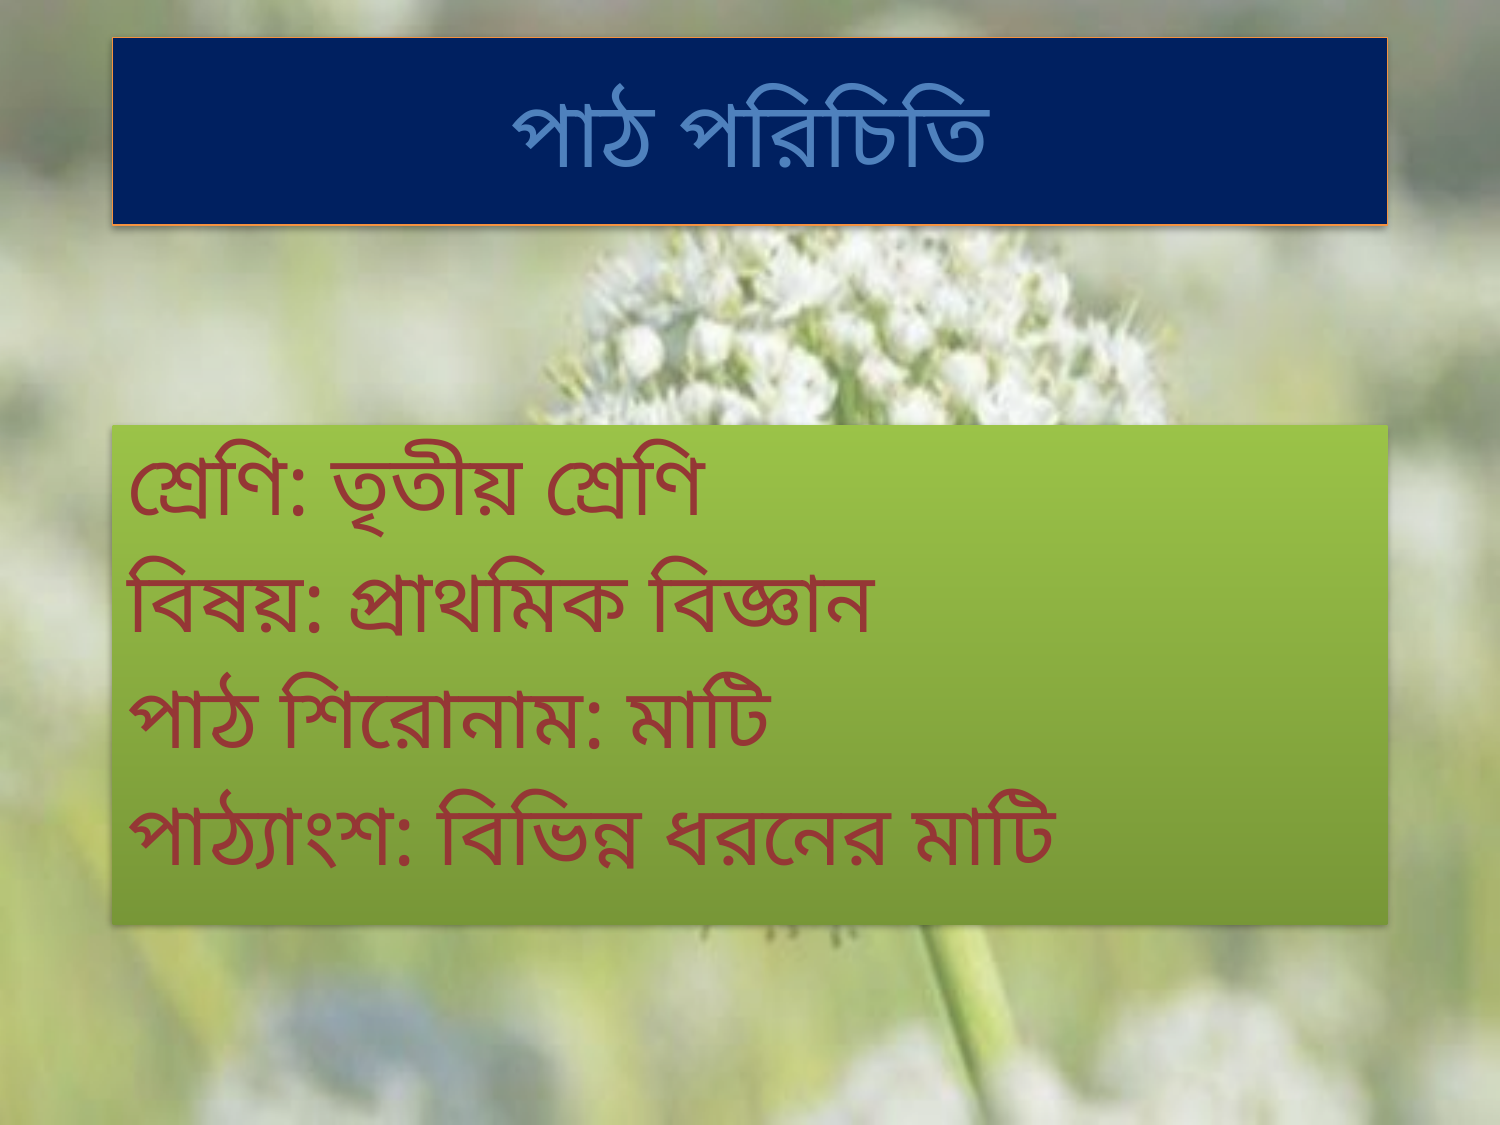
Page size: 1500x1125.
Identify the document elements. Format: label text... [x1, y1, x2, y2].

subtitle শ্রেণি: তৃতীয় শ্রেণি বিষয়: প্রাথমিক বিজ্ঞান পাঠ শিরোনাম: মাটি পাঠ্যাংশ: বিভিন্ন ধরনের মাটি [112, 425, 1388, 925]
title পাঠ পরিচিতি [112, 37, 1388, 226]
